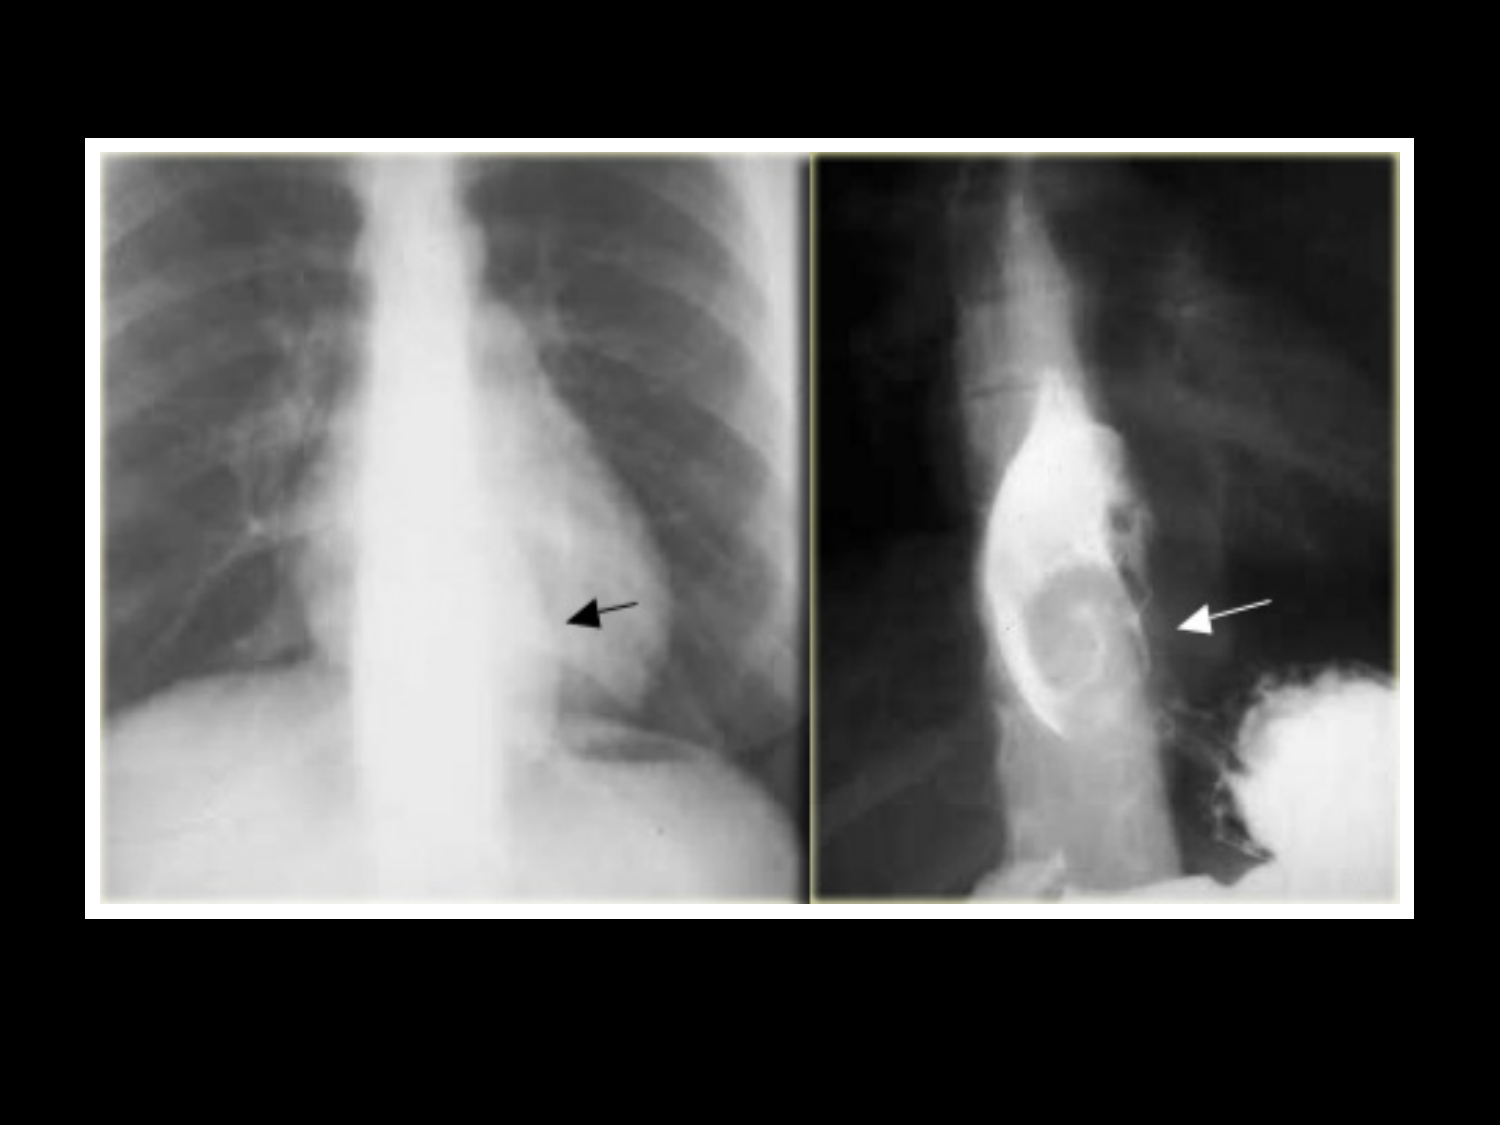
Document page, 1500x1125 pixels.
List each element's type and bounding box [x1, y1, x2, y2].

picture [100, 152, 1400, 905]
